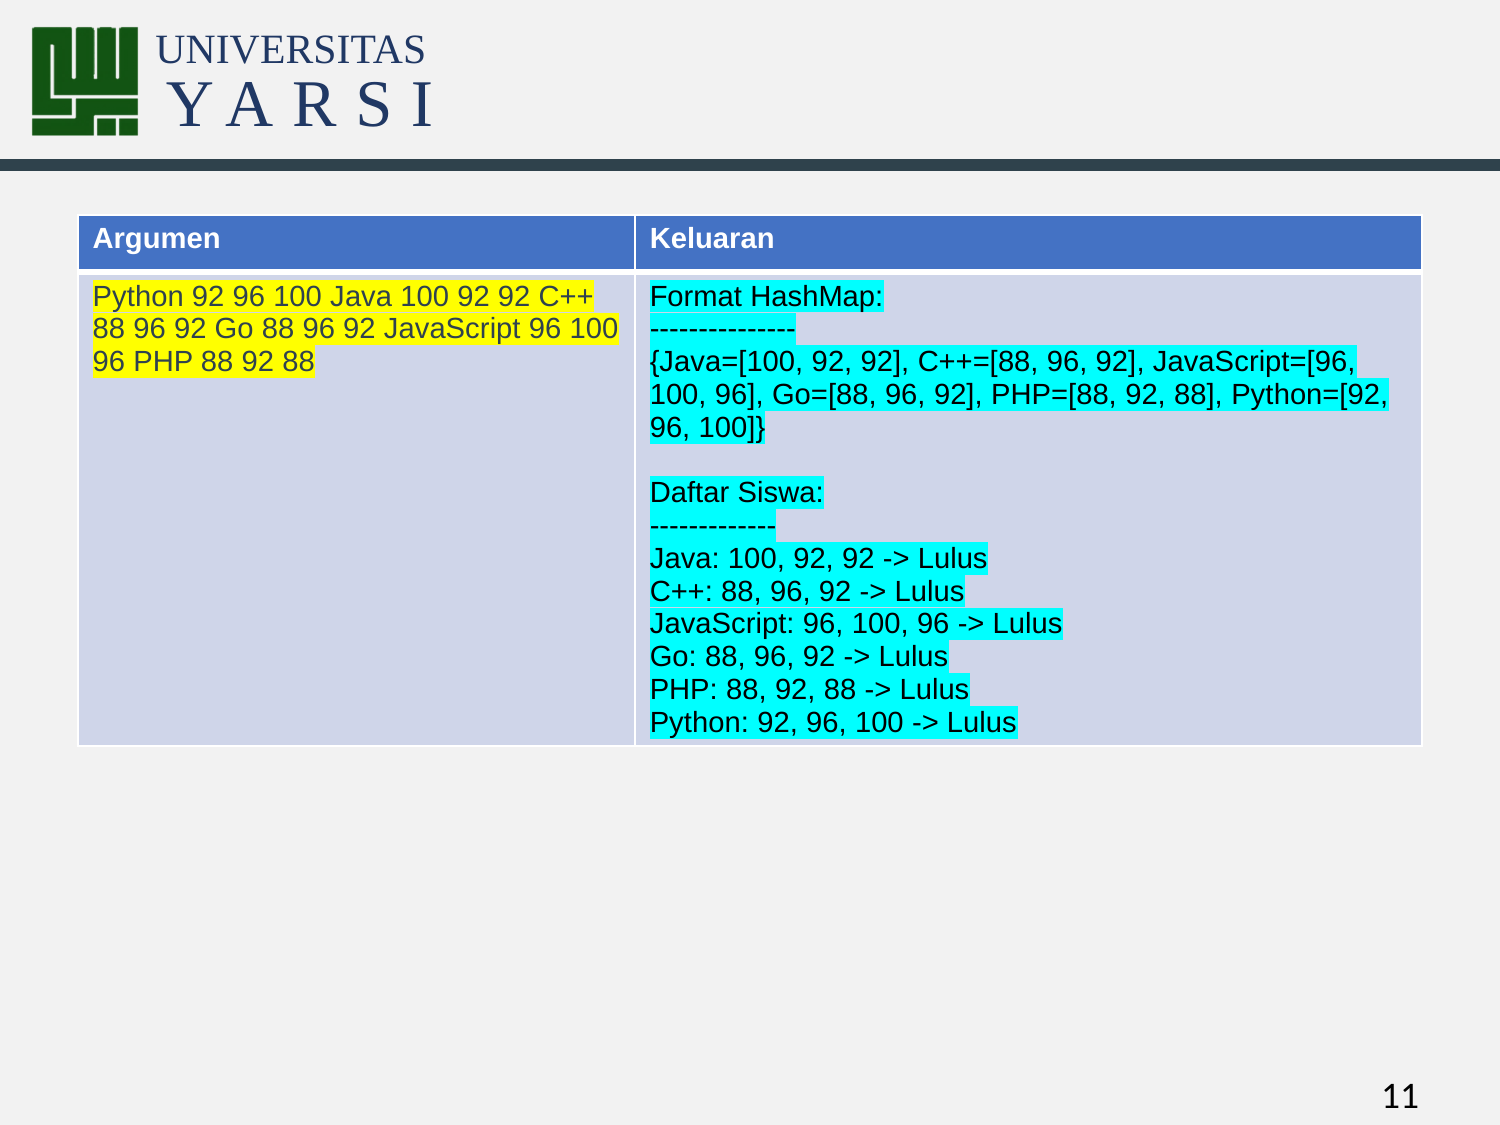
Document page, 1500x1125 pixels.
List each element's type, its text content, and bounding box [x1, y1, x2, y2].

picture [18, 16, 149, 149]
table_header Argumen [79, 216, 634, 269]
table_cell Python 92 96 100 Java 100 92 92 C++ 88 96 92 Go 88 96 92 JavaScript 96 100 96 PHP 88 92 88 [79, 275, 634, 745]
table_cell Format HashMap: --------------- {Java=[100, 92, 92], C++=[88, 96, 92], JavaScript=[96, 100, 96], Go=[88, 96, 92], PHP=[88, 92, 88], Python=[92, 96, 100]} Daftar Siswa: ------------- Java: 100, 92, 92 -> Lulus C++: 88, 96, 92 -> Lulus JavaScript: 96, 100, 96 -> Lulus Go: 88, 96, 92 -> Lulus PHP: 88, 92, 88 -> Lulus Python: 92, 96, 100 -> Lulus [636, 275, 1421, 745]
table_header Keluaran [636, 216, 1421, 269]
